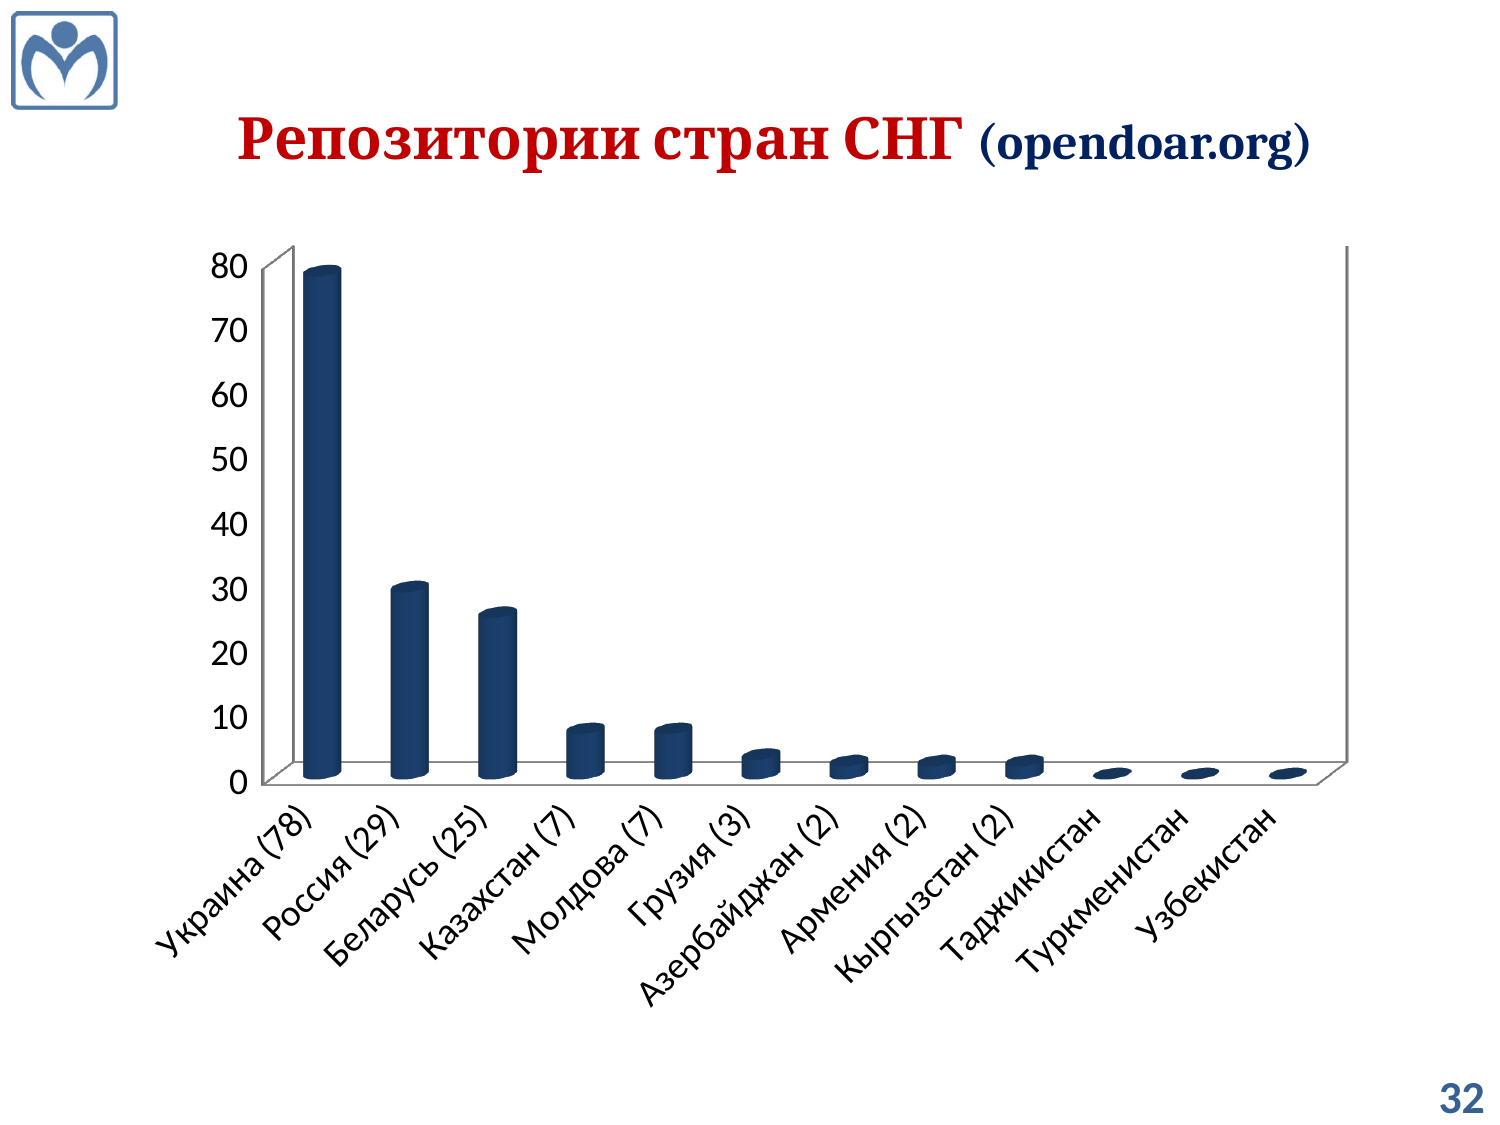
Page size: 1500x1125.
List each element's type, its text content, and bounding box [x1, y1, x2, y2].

picture [11, 11, 118, 110]
chart [116, 228, 1383, 1032]
text_box Репозитории стран СНГ (opendoar.org) [222, 93, 1418, 179]
slide_number 32 [1149, 1065, 1500, 1125]
